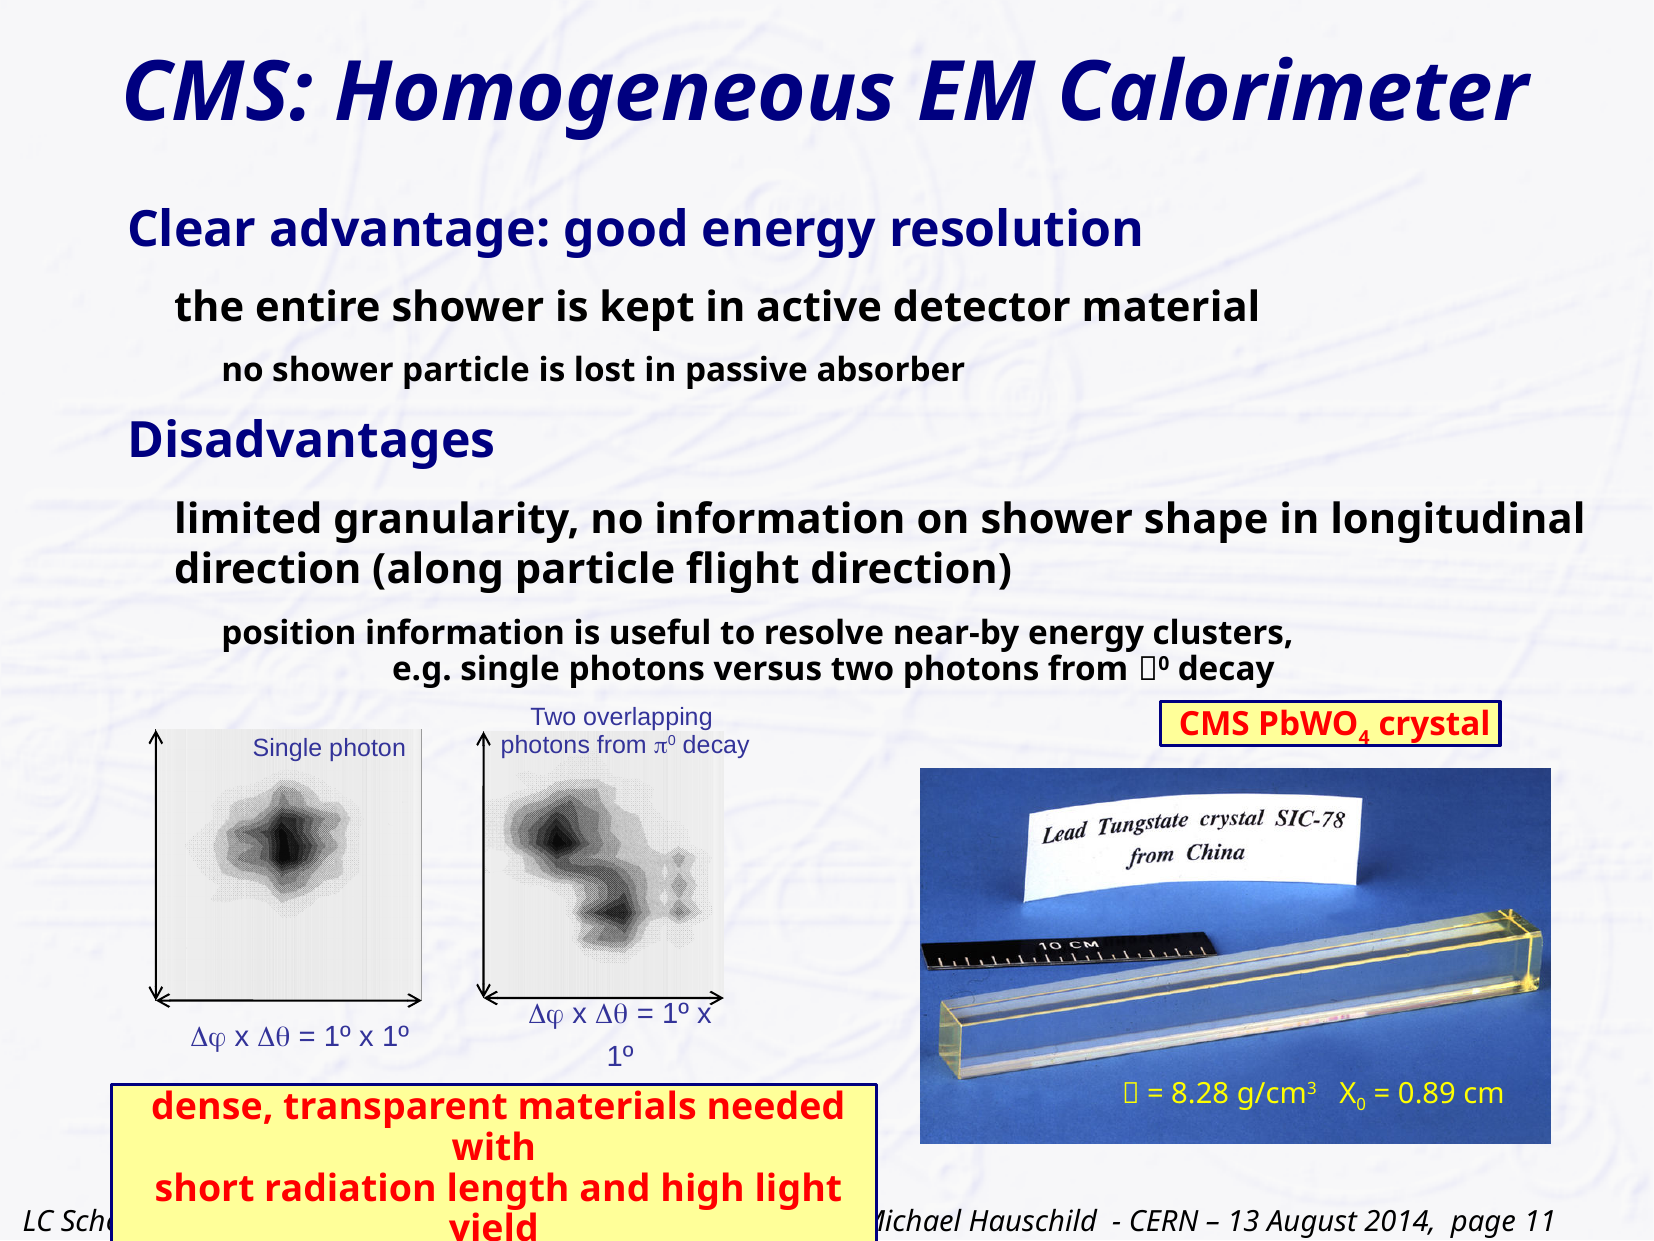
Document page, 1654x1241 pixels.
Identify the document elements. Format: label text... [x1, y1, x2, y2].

text_box CMS PbWO4 crystal [1160, 701, 1501, 746]
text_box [469, 693, 774, 1055]
picture [0, 0, 1654, 1240]
title CMS: Homogeneous EM Calorimeter [75, 0, 1575, 195]
list Clear advantage: good energy resolution the entire shower is kept in active detector material no shower particle is lost in passive absorber Disadvantages limited granularity, no information on shower shape in longitudinal direction (along particle flight direction) position information is useful to resolve near-by energy clusters, e.g. single photons versus two photons from 0 decay [45, 195, 1620, 900]
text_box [155, 726, 426, 1056]
text_box dense, transparent materials needed with short radiation length and high light yield [111, 1084, 877, 1241]
